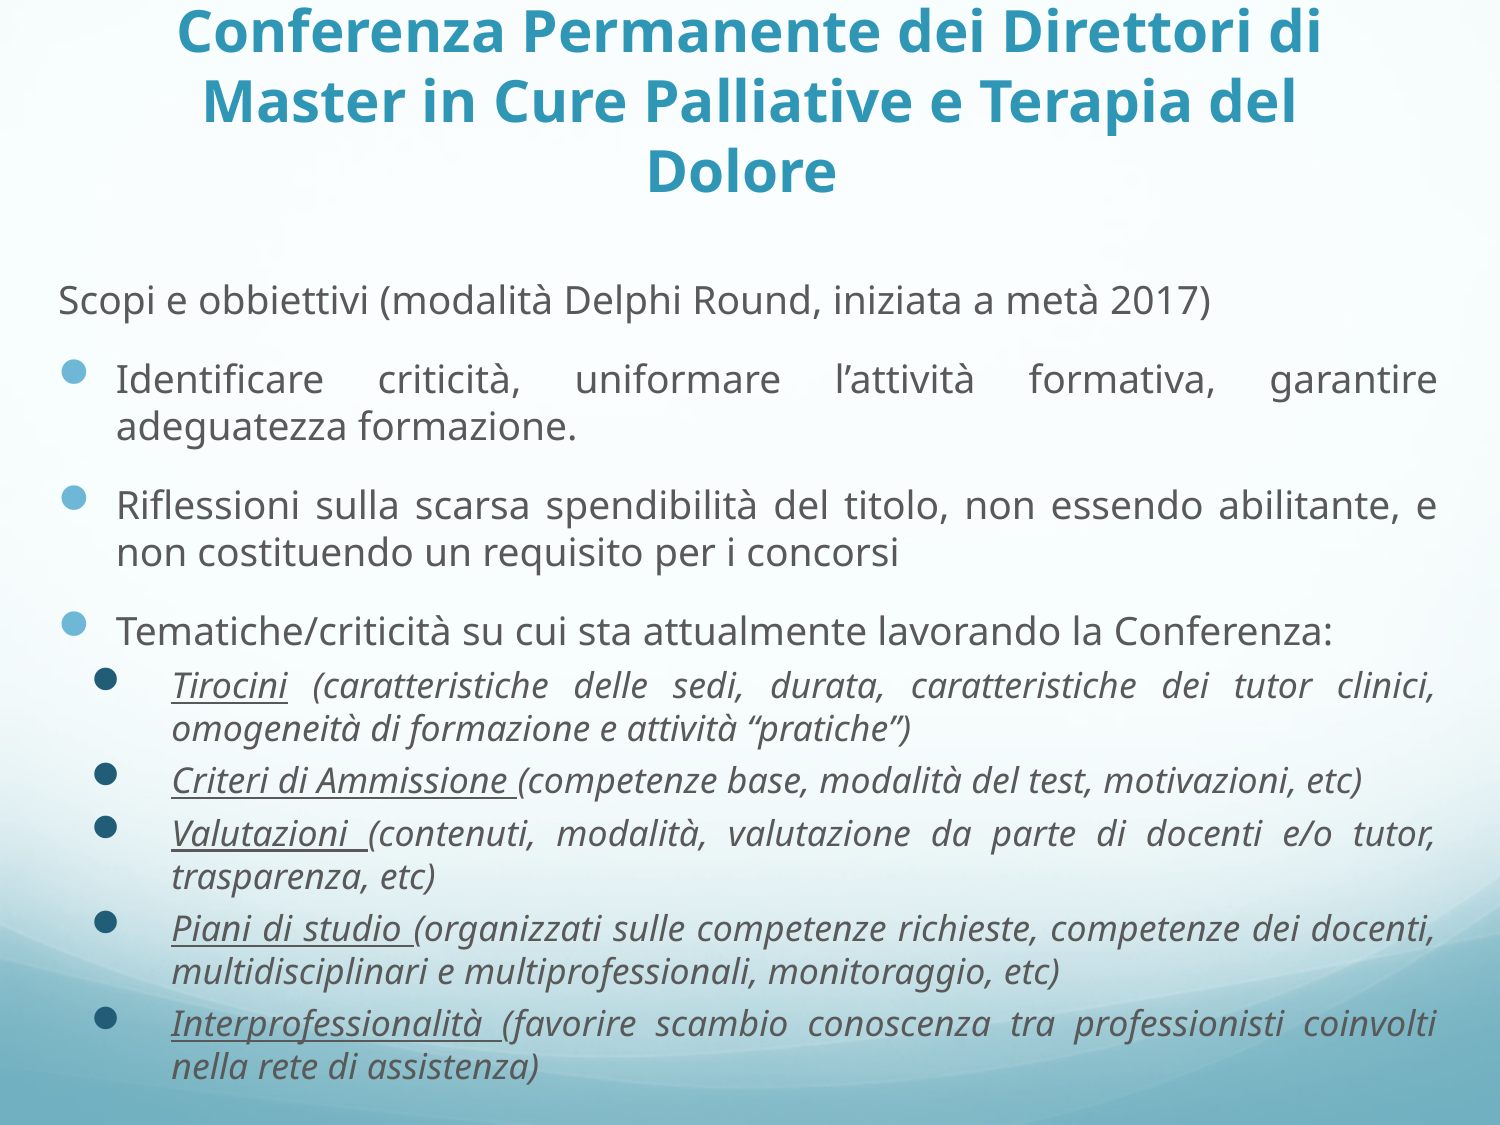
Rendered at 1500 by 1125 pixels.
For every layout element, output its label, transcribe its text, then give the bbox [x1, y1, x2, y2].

title Conferenza Permanente dei Direttori di Master in Cure Palliative e Terapia del Dolore [89, 42, 1410, 212]
list Scopi e obbiettivi (modalità Delphi Round, iniziata a metà 2017) Identificare criticità, uniformare l’attività formativa, garantire adeguatezza formazione. Riflessioni sulla scarsa spendibilità del titolo, non essendo abilitante, e non costituendo un requisito per i concorsi Tematiche/criticità su cui sta attualmente lavorando la Conferenza: Tirocini (caratteristiche delle sedi, durata, caratteristiche dei tutor clinici, omogeneità di formazione e attività “pratiche”) Criteri di Ammissione (competenze base, modalità del test, motivazioni, etc) Valutazioni (contenuti, modalità, valutazione da parte di docenti e/o tutor, trasparenza, etc) Piani di studio (organizzati sulle competenze richieste, competenze dei docenti, multidisciplinari e multiprofessionali, monitoraggio, etc) Interprofessionalità (favorire scambio conoscenza tra professionisti coinvolti nella rete di assistenza) [42, 267, 1454, 1096]
